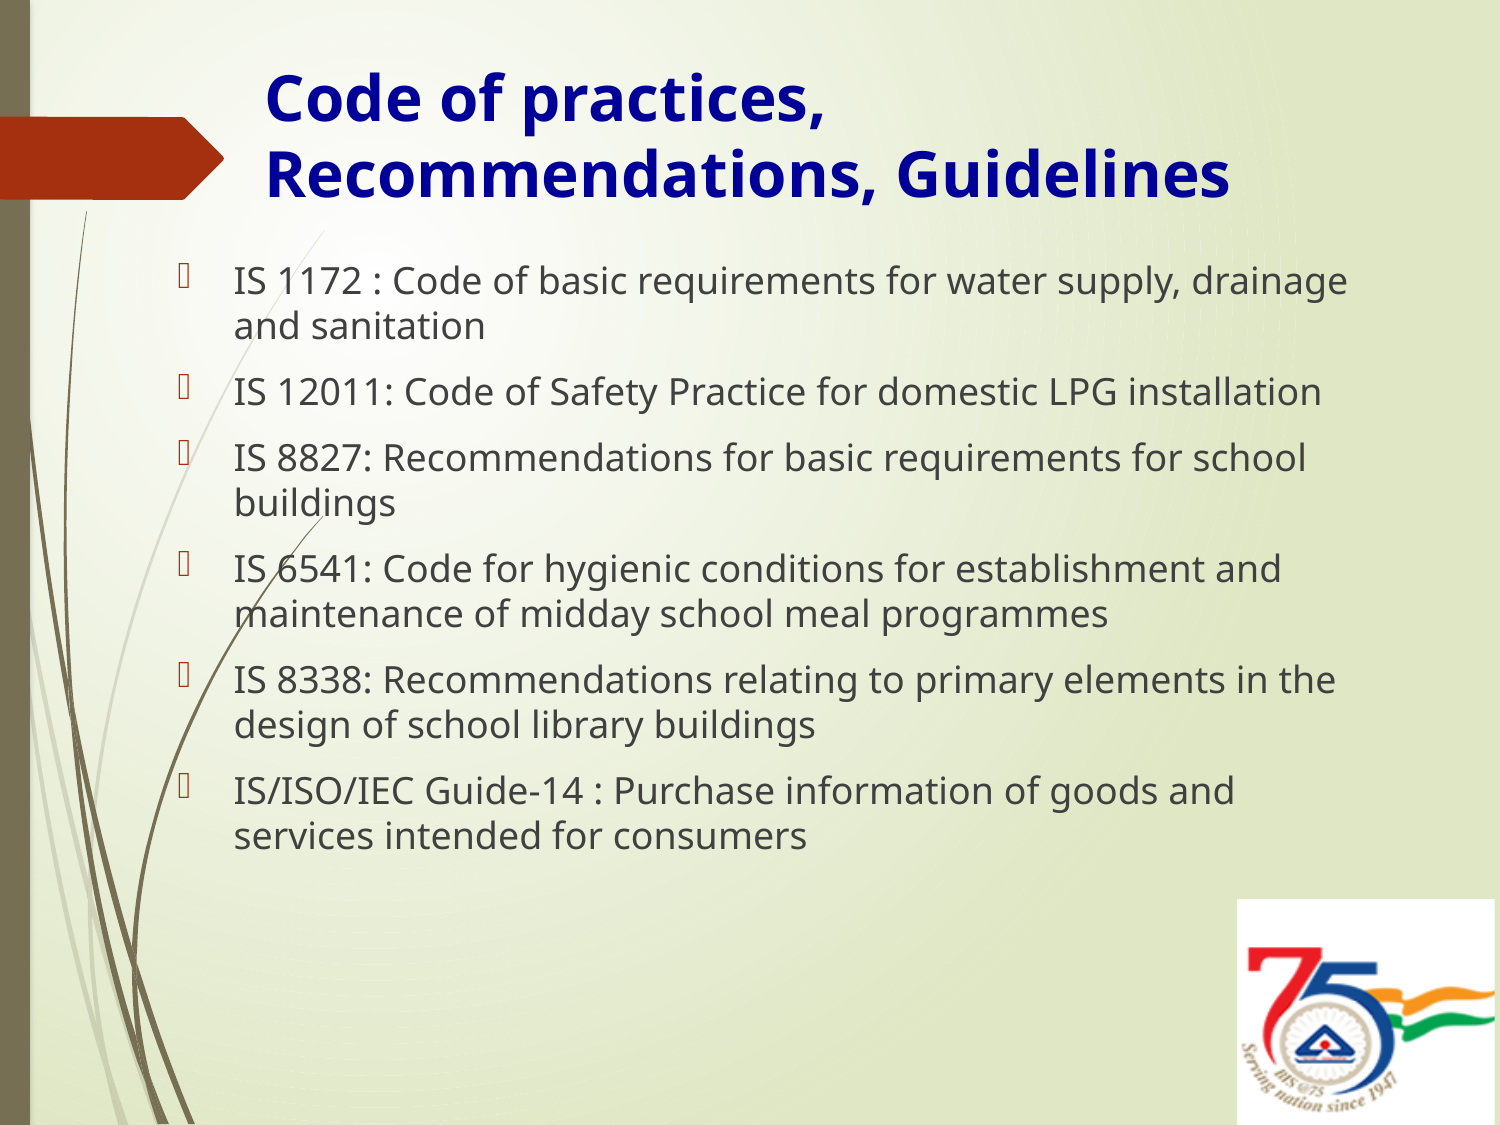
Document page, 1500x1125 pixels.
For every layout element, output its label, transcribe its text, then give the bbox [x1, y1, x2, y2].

list IS 1172 : Code of basic requirements for water supply, drainage and sanitation IS 12011: Code of Safety Practice for domestic LPG installation IS 8827: Recommendations for basic requirements for school buildings IS 6541: Code for hygienic conditions for establishment and maintenance of midday school meal programmes IS 8338: Recommendations relating to primary elements in the design of school library buildings IS/ISO/IEC Guide-14 : Purchase information of goods and services intended for consumers [162, 249, 1400, 970]
picture [1237, 899, 1495, 1125]
title Code of practices, Recommendations, Guidelines [249, 50, 1331, 249]
